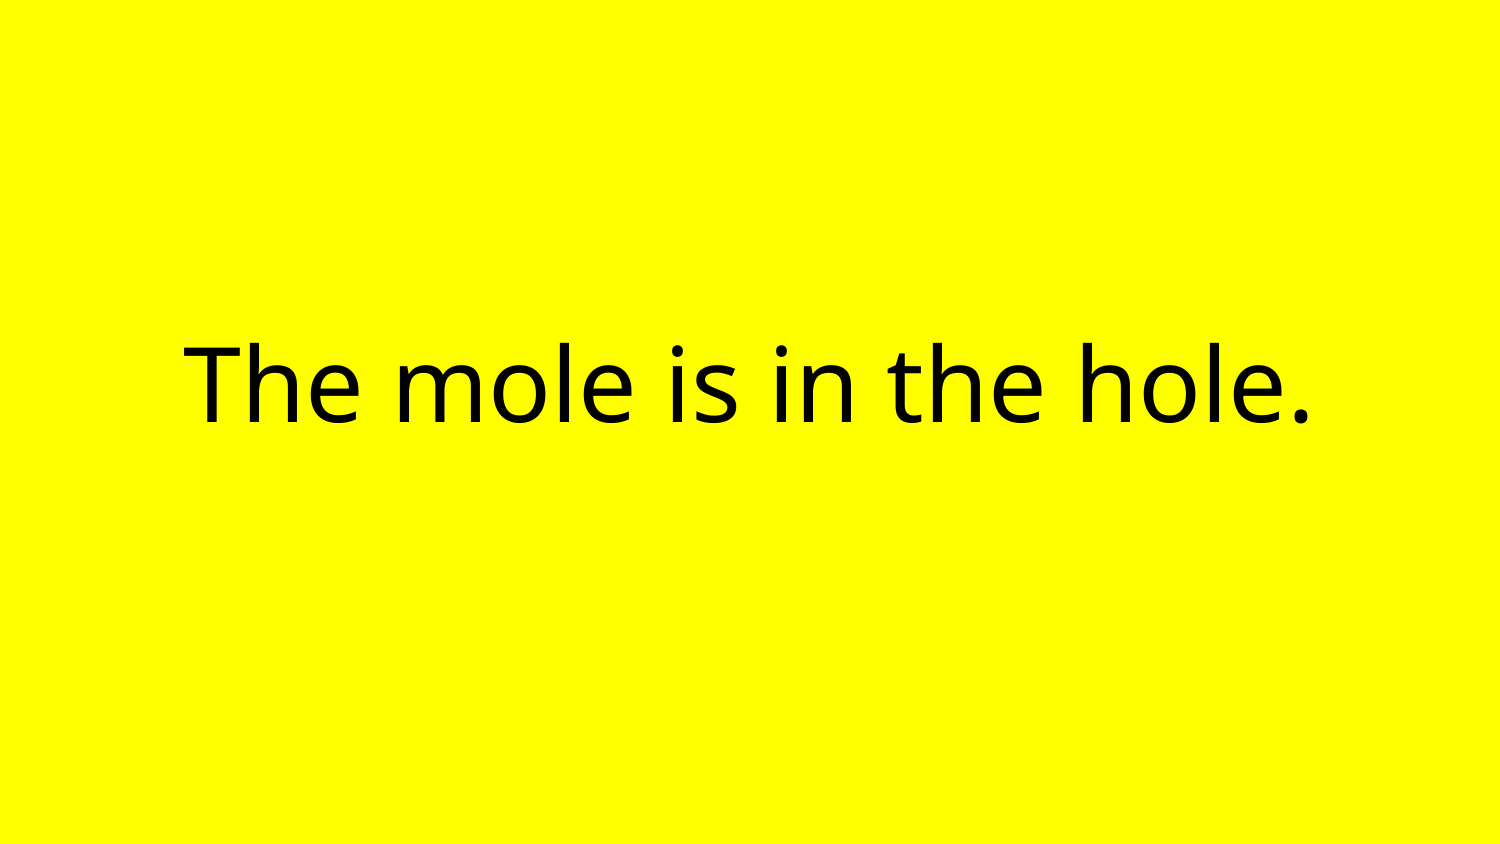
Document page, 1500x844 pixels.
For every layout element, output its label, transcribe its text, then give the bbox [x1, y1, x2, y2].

title The mole is in the hole. [51, 122, 1449, 459]
